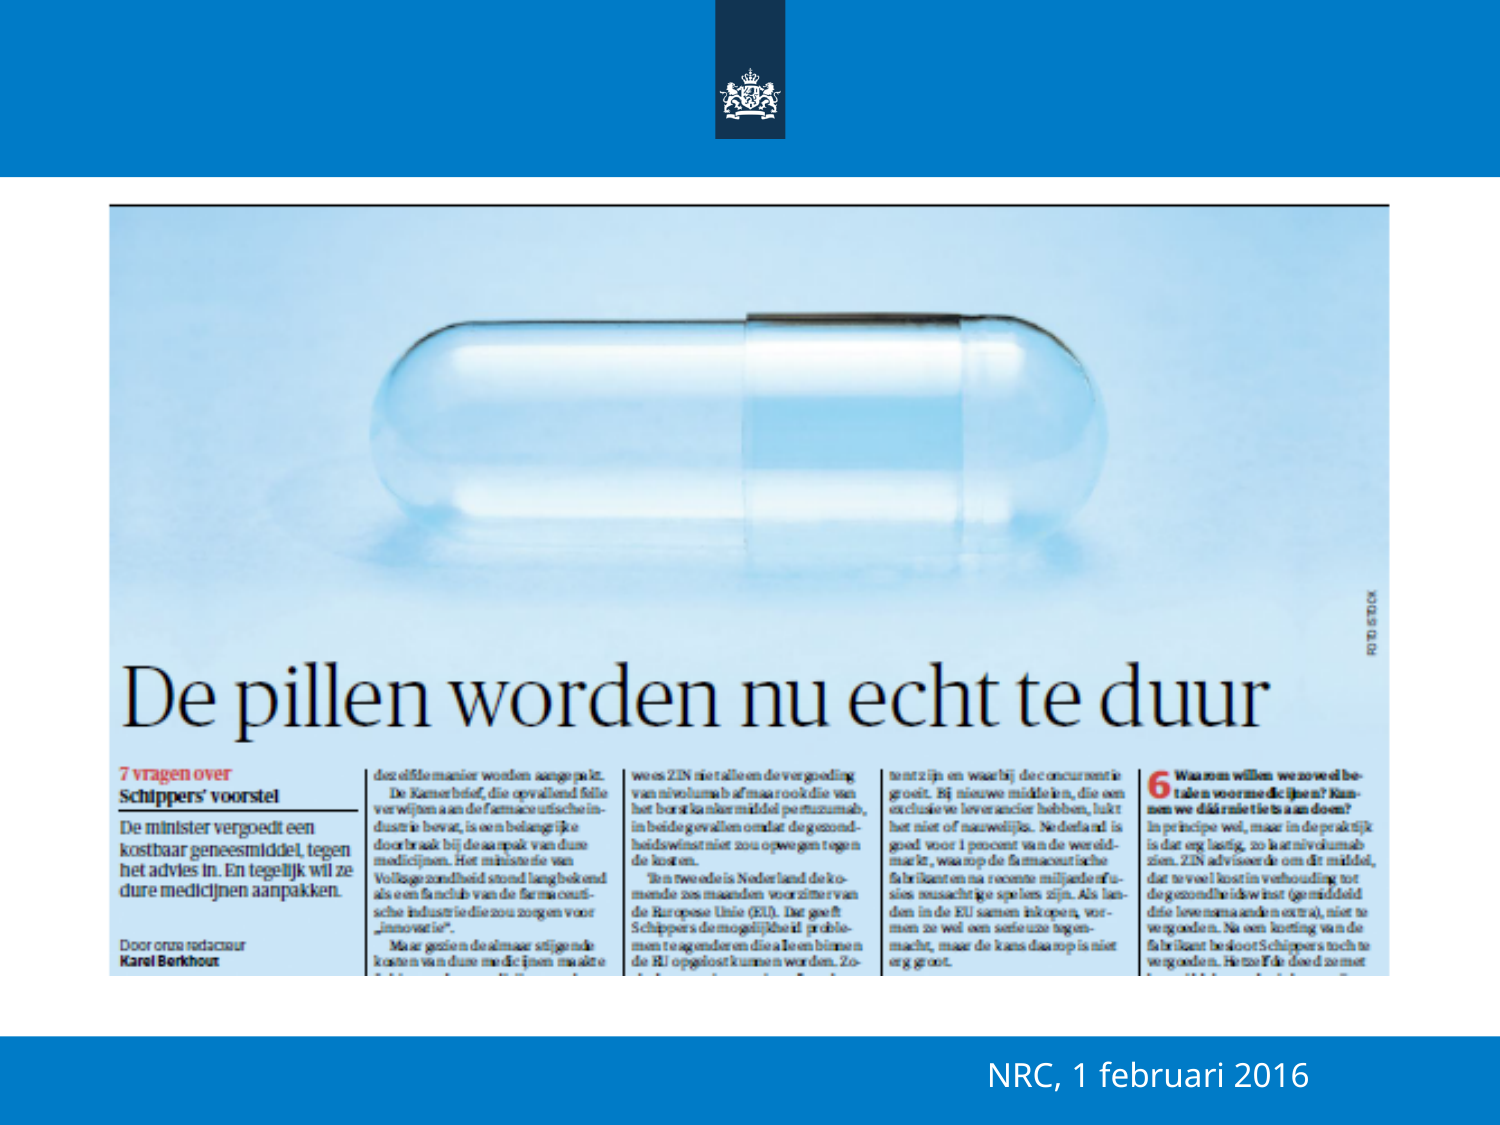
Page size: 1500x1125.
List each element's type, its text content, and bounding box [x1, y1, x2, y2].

picture [0, 0, 1500, 139]
picture [45, 196, 1455, 977]
text_box NRC, 1 februari 2016 [49, 1046, 1325, 1113]
